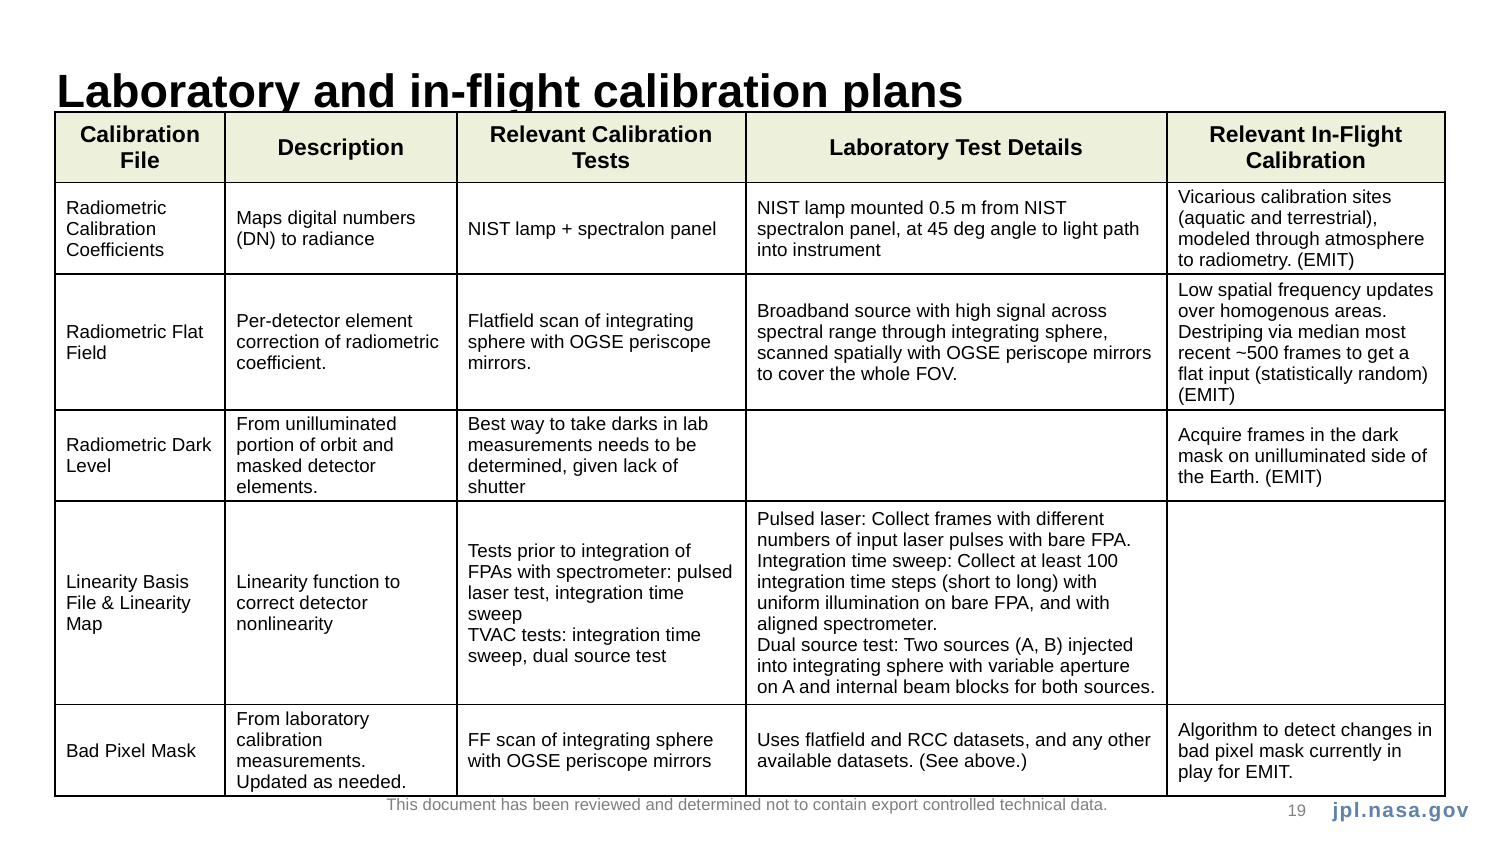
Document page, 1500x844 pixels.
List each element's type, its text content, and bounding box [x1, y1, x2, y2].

table_header Relevant In-Flight Calibration [1168, 113, 1444, 182]
table_cell Broadband source with high signal across spectral range through integrating sphere, scanned spatially with OGSE periscope mirrors to cover the whole FOV. [747, 275, 1166, 409]
table_cell Bad Pixel Mask [56, 705, 224, 795]
table_cell Linearity function to correct detector nonlinearity [226, 502, 456, 704]
table_cell Tests prior to integration of FPAs with spectrometer: pulsed laser test, integration time sweep TVAC tests: integration time sweep, dual source test [458, 502, 745, 704]
table_cell Radiometric Calibration Coefficients [56, 183, 224, 273]
table_cell NIST lamp mounted 0.5 m from NIST spectralon panel, at 45 deg angle to light path into instrument [747, 183, 1166, 273]
table_cell From unilluminated portion of orbit and masked detector elements. [226, 411, 456, 500]
table_cell [747, 411, 1166, 500]
table_header Relevant Calibration Tests [458, 113, 745, 182]
table_cell From laboratory calibration measurements. Updated as needed. [226, 705, 456, 795]
table_cell FF scan of integrating sphere with OGSE periscope mirrors [458, 705, 745, 795]
table_cell Best way to take darks in lab measurements needs to be determined, given lack of shutter [458, 411, 745, 500]
table_cell Pulsed laser: Collect frames with different numbers of input laser pulses with bare FPA. Integration time sweep: Collect at least 100 integration time steps (short to long) with uniform illumination on bare FPA, and with aligned spectrometer. Dual source test: Two sources (A, B) injected into integrating sphere with variable aperture on A and internal beam blocks for both sources. [747, 502, 1166, 704]
table_header Description [226, 113, 456, 182]
table_cell Algorithm to detect changes in bad pixel mask currently in play for EMIT. [1168, 705, 1444, 795]
table_cell Linearity Basis File & Linearity Map [56, 502, 224, 704]
table_cell NIST lamp + spectralon panel [458, 183, 745, 273]
table_cell Maps digital numbers (DN) to radiance [226, 183, 456, 273]
table_cell Per-detector element correction of radiometric coefficient. [226, 275, 456, 409]
title Laboratory and in-flight calibration plans [41, 53, 1439, 125]
table_header Calibration File [56, 113, 224, 182]
table_cell Vicarious calibration sites (aquatic and terrestrial), modeled through atmosphere to radiometry. (EMIT) [1168, 183, 1444, 273]
table_cell [1168, 502, 1444, 704]
table_header Laboratory Test Details [747, 113, 1166, 182]
table_cell Acquire frames in the dark mask on unilluminated side of the Earth. (EMIT) [1168, 411, 1444, 500]
table_cell Radiometric Flat Field [56, 275, 224, 409]
slide_number 19 [1224, 797, 1322, 833]
table_cell Low spatial frequency updates over homogenous areas. Destriping via median most recent ~500 frames to get a flat input (statistically random) (EMIT) [1168, 275, 1444, 409]
table_cell Uses flatfield and RCC datasets, and any other available datasets. (See above.) [747, 705, 1166, 795]
table_cell Flatfield scan of integrating sphere with OGSE periscope mirrors. [458, 275, 745, 409]
footer This document has been reviewed and determined not to contain export controlled technical data. [275, 797, 1224, 833]
table_cell Radiometric Dark Level [56, 411, 224, 500]
